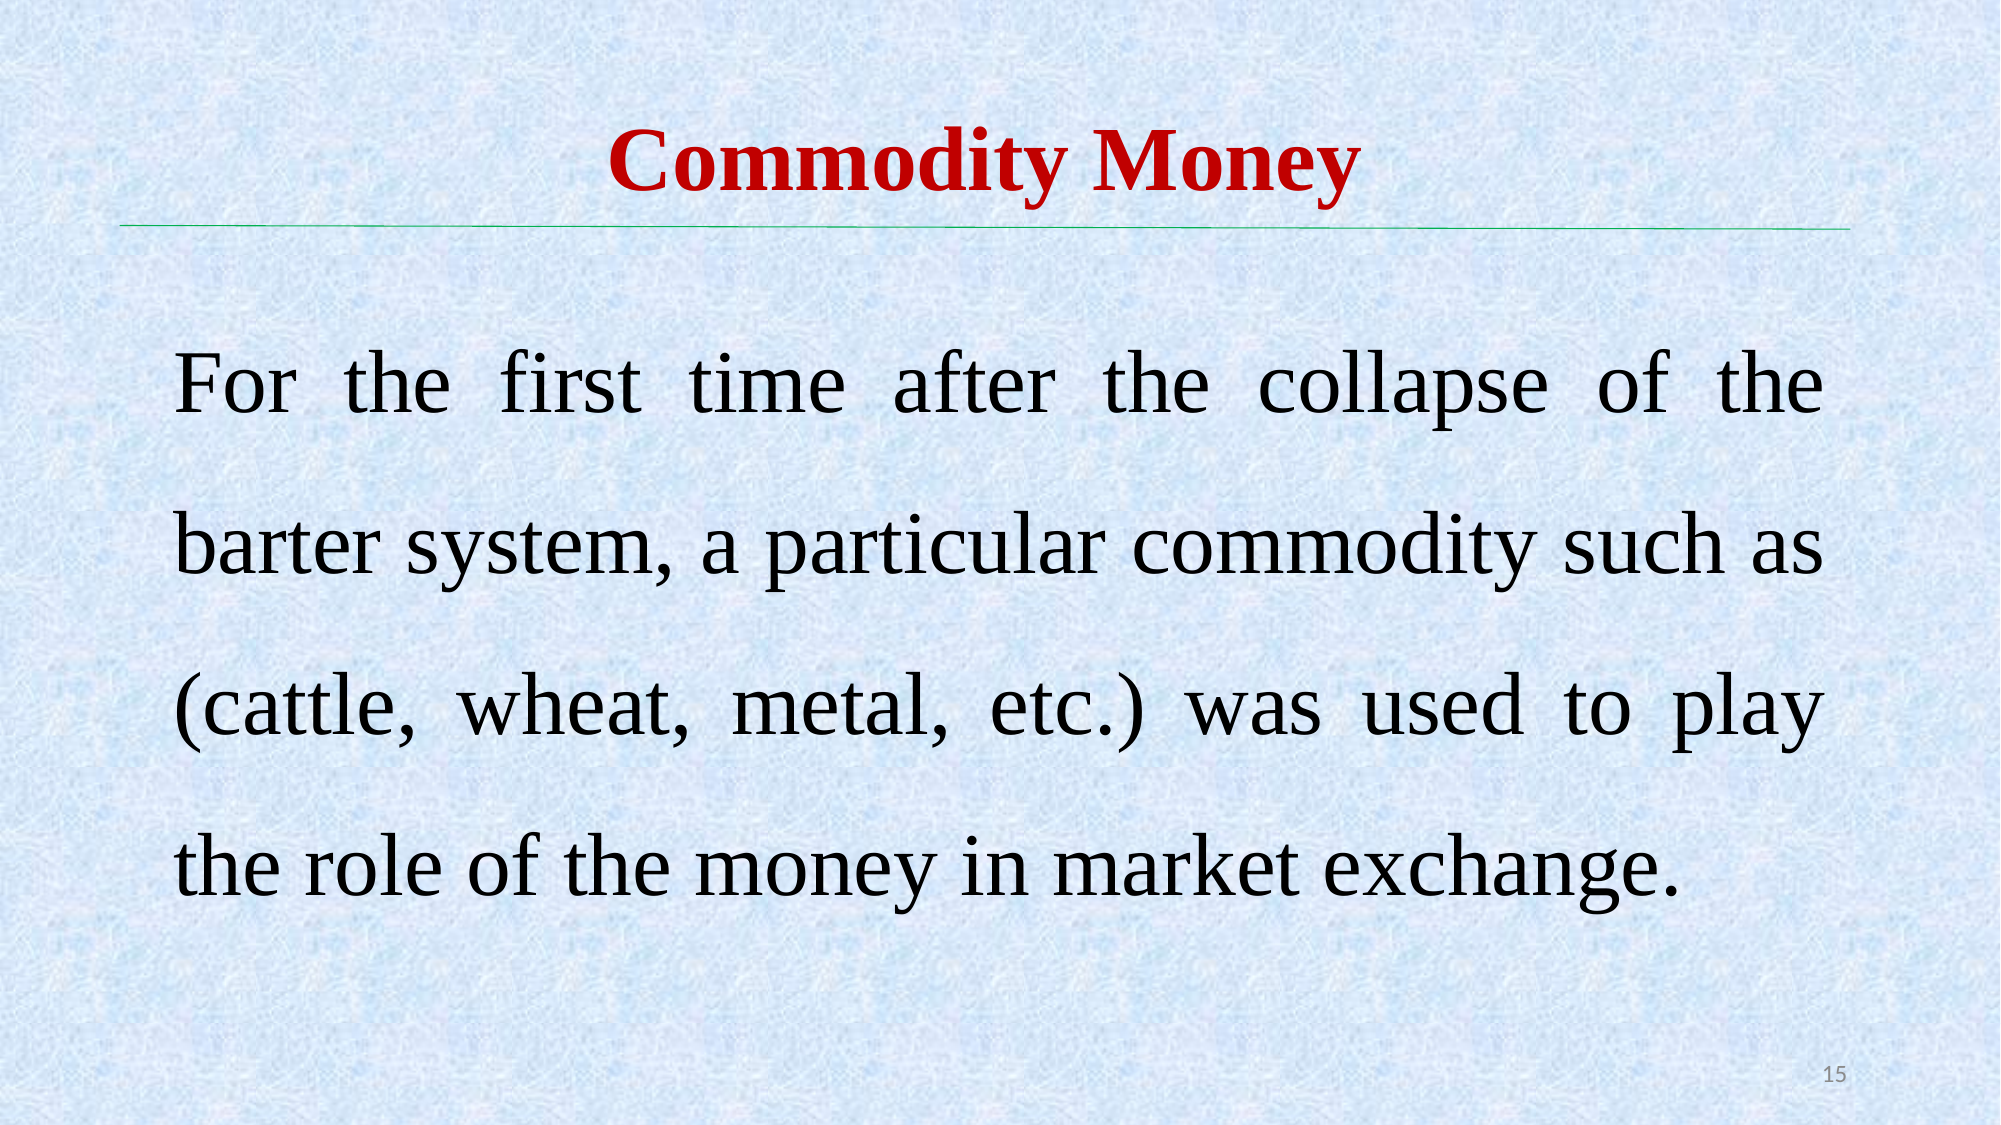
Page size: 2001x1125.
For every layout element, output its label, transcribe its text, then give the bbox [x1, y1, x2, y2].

picture [0, 0, 2001, 1125]
title Commodity Money [196, 120, 1774, 218]
text_box For the first time after the collapse of the barter system, a particular commodity such as (cattle, wheat, metal, etc.) was used to play the role of the money in market exchange. [158, 261, 1842, 922]
slide_number 15 [1412, 1042, 1863, 1103]
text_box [119, 225, 1851, 230]
